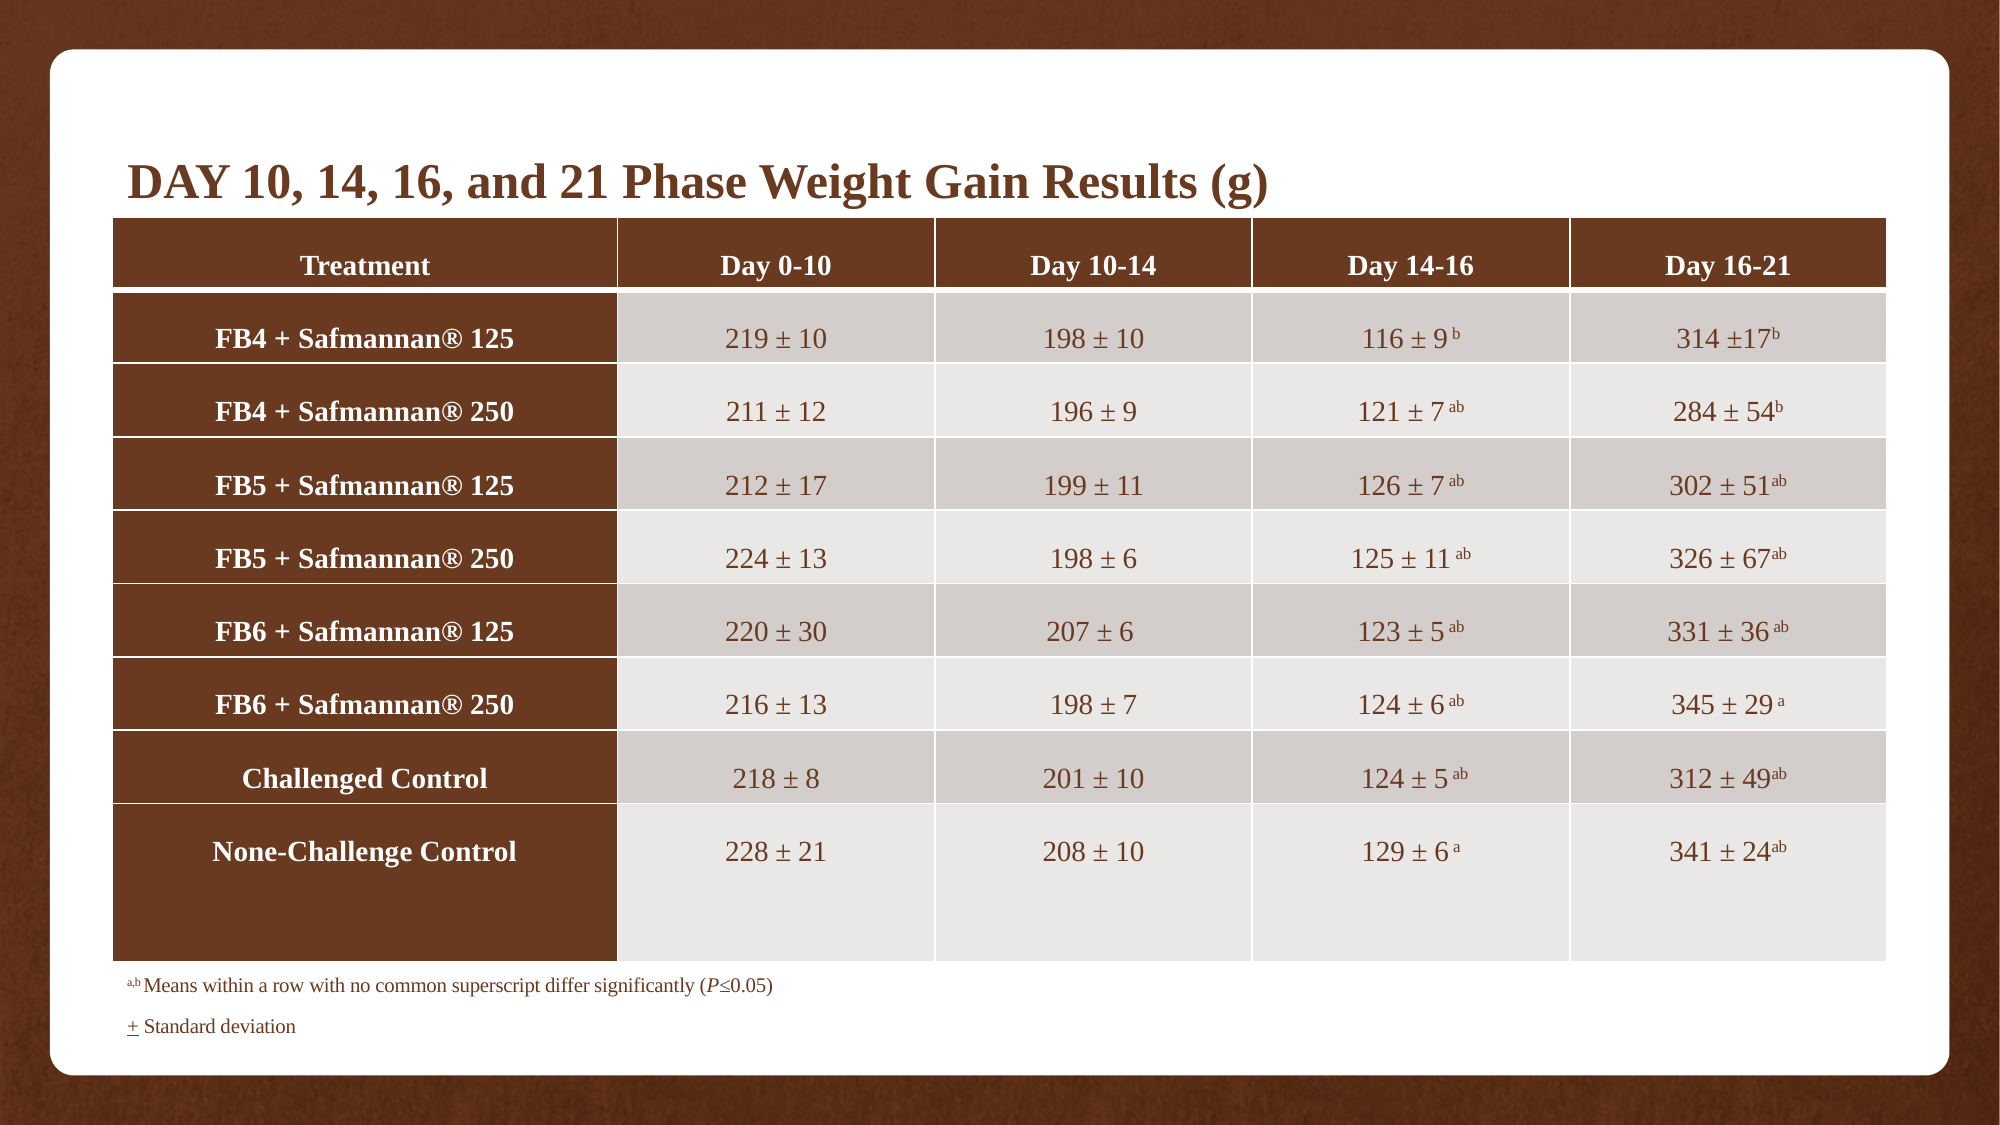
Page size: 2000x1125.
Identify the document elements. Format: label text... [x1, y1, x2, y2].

table_cell 228 ± 21 [618, 804, 934, 961]
table_cell 211 ± 12 [618, 364, 934, 436]
table_cell 312 ± 49ab [1571, 731, 1886, 803]
table_cell FB5 + Safmannan® 125 [113, 438, 617, 509]
table_cell 125 ± 11 ab [1253, 511, 1569, 583]
table_header Day 0-10 [618, 218, 934, 287]
table_cell 326 ± 67ab [1571, 511, 1886, 583]
table_cell Challenged Control [113, 731, 617, 803]
table_cell None-Challenge Control [113, 804, 617, 961]
table_cell 314 ±17b [1571, 293, 1886, 362]
table_cell 124 ± 6 ab [1253, 658, 1569, 729]
title DAY 10, 14, 16, and 21 Phase Weight Gain Results (g) [112, 23, 1712, 216]
table_cell FB5 + Safmannan® 250 [113, 511, 617, 583]
table_header Day 10-14 [936, 218, 1251, 287]
table_cell 220 ± 30 [618, 584, 934, 656]
table_cell 116 ± 9 b [1253, 293, 1569, 362]
table_cell 284 ± 54b [1571, 364, 1886, 436]
table_cell 219 ± 10 [618, 293, 934, 362]
table_cell 207 ± 6 [936, 584, 1251, 656]
table_cell 199 ± 11 [936, 438, 1251, 509]
table_cell 198 ± 7 [936, 658, 1251, 729]
table_cell 121 ± 7 ab [1253, 364, 1569, 436]
table_cell 208 ± 10 [936, 804, 1251, 961]
table_cell 123 ± 5 ab [1253, 584, 1569, 656]
text_box a,b Means within a row with no common superscript differ significantly (P≤0.05) + Standard deviation [112, 962, 1487, 1046]
table_cell 196 ± 9 [936, 364, 1251, 436]
table_cell FB6 + Safmannan® 250 [113, 658, 617, 729]
table_cell FB4 + Safmannan® 125 [113, 293, 617, 362]
table_cell 129 ± 6 a [1253, 804, 1569, 961]
table_header Day 16-21 [1571, 218, 1886, 287]
table_cell 198 ± 10 [936, 293, 1251, 362]
table_cell 198 ± 6 [936, 511, 1251, 583]
table_cell 224 ± 13 [618, 511, 934, 583]
table_header Day 14-16 [1253, 218, 1569, 287]
table_cell FB6 + Safmannan® 125 [113, 584, 617, 656]
table_header Treatment [113, 218, 617, 287]
table_cell 331 ± 36 ab [1571, 584, 1886, 656]
table_cell 212 ± 17 [618, 438, 934, 509]
table_cell FB4 + Safmannan® 250 [113, 364, 617, 436]
table_cell 345 ± 29 a [1571, 658, 1886, 729]
table_cell 126 ± 7 ab [1253, 438, 1569, 509]
table_cell 302 ± 51ab [1571, 438, 1886, 509]
table_cell 218 ± 8 [618, 731, 934, 803]
table_cell 124 ± 5 ab [1253, 731, 1569, 803]
table_cell 201 ± 10 [936, 731, 1251, 803]
table_cell 216 ± 13 [618, 658, 934, 729]
table_cell 341 ± 24ab [1571, 804, 1886, 961]
